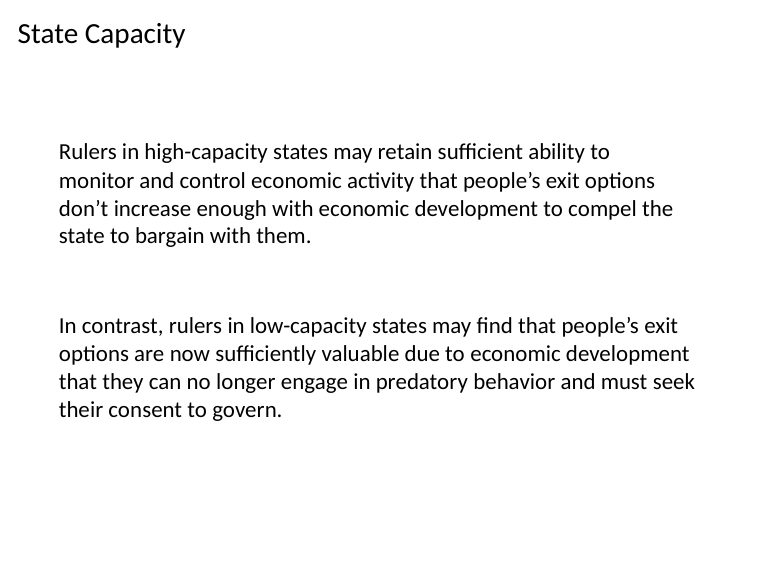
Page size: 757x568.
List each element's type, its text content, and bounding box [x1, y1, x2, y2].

title State Capacity [15, 11, 199, 110]
text_box Rulers in high-capacity states may retain sufficient ability to monitor and control economic activity that people’s exit options don’t increase enough with economic development to compel the state to bargain with them. In contrast, rulers in low-capacity states may find that people’s exit options are now sufficiently valuable due to economic development that they can no longer engage in predatory behavior and must seek their consent to govern. [56, 135, 699, 422]
